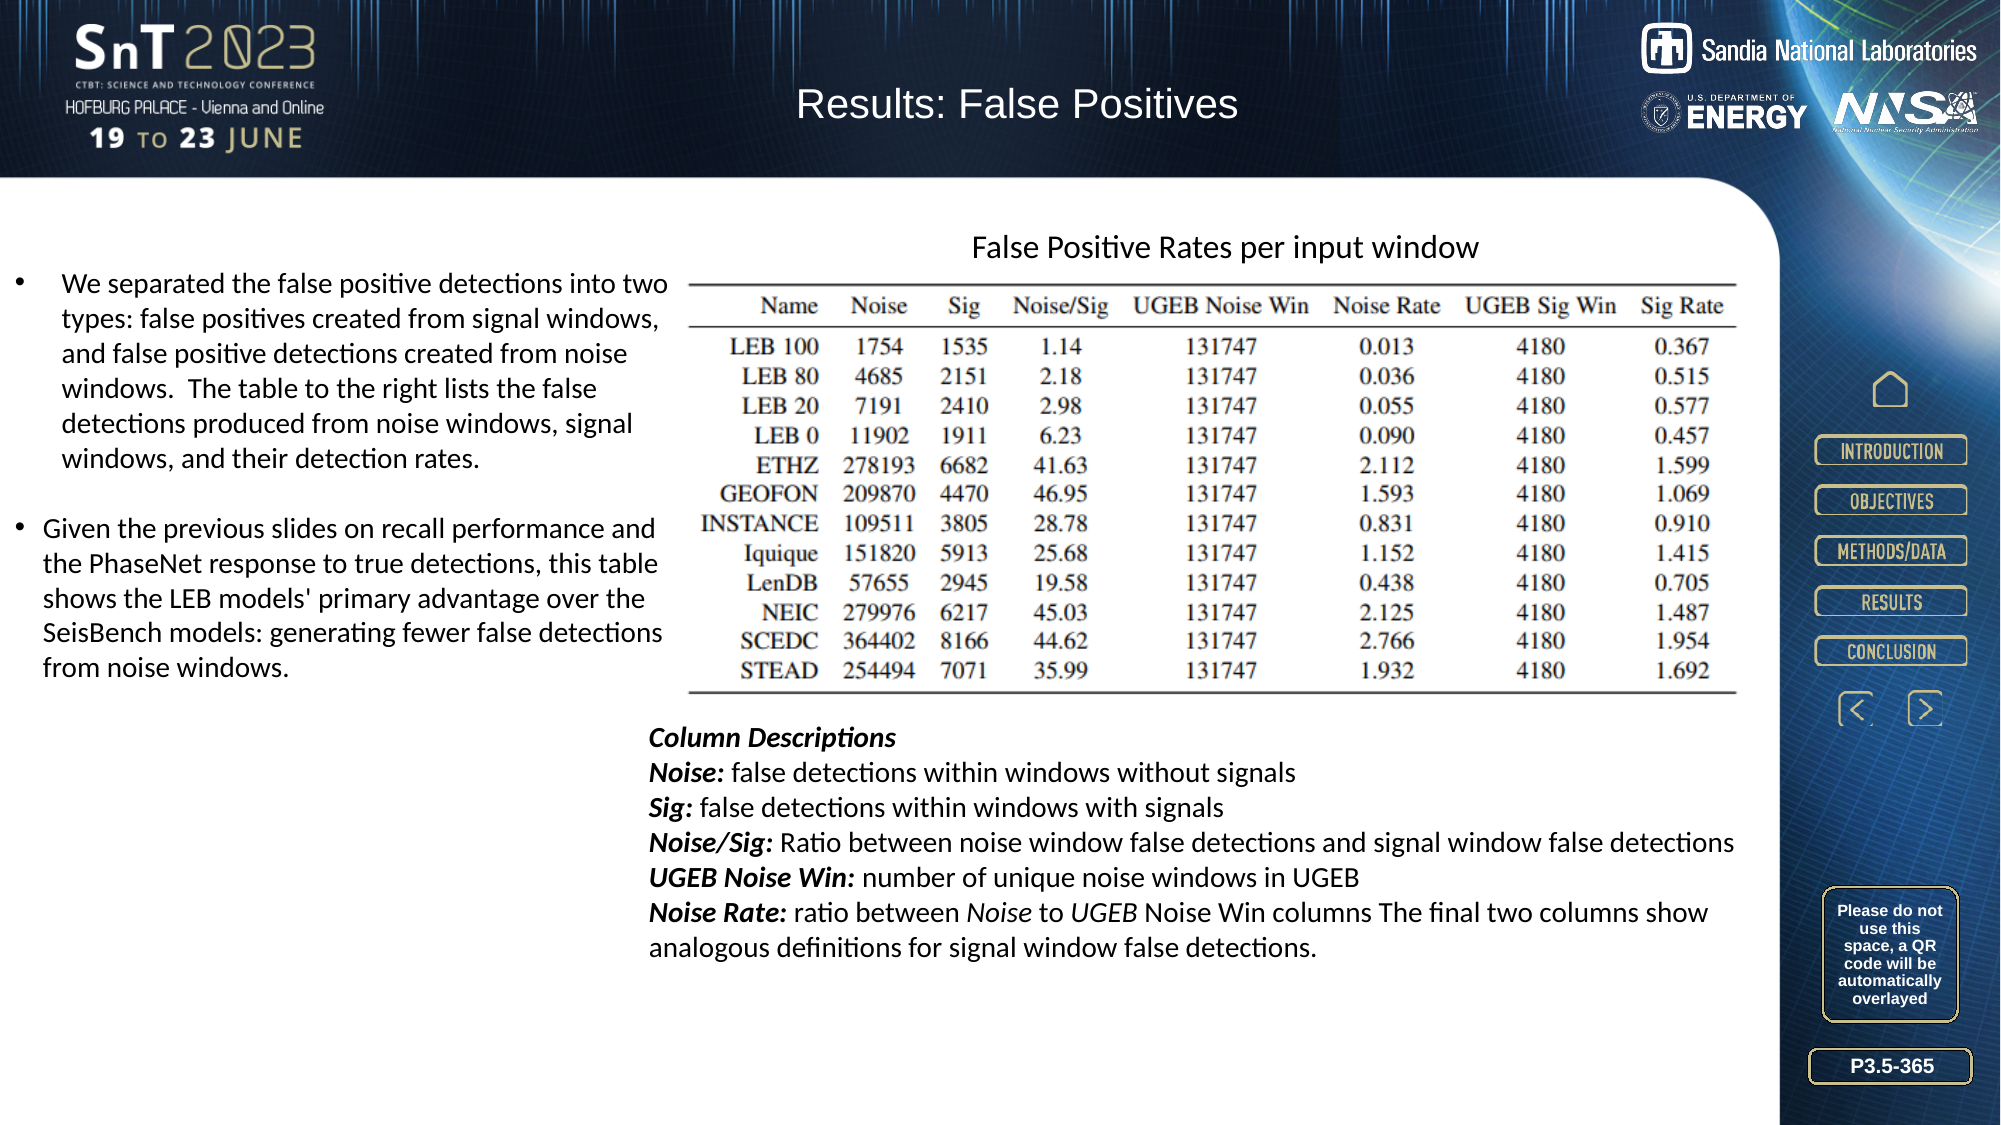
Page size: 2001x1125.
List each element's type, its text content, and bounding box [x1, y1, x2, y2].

text_box Column Descriptions Noise: false detections within windows without signals Sig: false detections within windows with signals Noise/Sig: Ratio between noise window false detections and signal window false detections UGEB Noise Win: number of unique noise windows in UGEB Noise Rate: ratio between Noise to UGEB Noise Win columns The final two columns show analogous definitions for signal window false detections. [634, 711, 1774, 971]
picture [0, 0, 2001, 1125]
text_box False Positive Rates per input window [957, 217, 1578, 273]
text_box We separated the false positive detections into two types: false positives created from signal windows, and false positive detections created from noise windows. The table to the right lists the false detections produced from noise windows, signal windows, and their detection rates. Given the previous slides on recall performance and the PhaseNet response to true detections, this table shows the LEB models' primary advantage over the SeisBench models: generating fewer false detections from noise windows. [0, 256, 691, 692]
text_box Results: False Positives [359, 43, 1676, 136]
text_box Please do not use this space, a QR code will be automatically overlayed [1821, 894, 1959, 1017]
